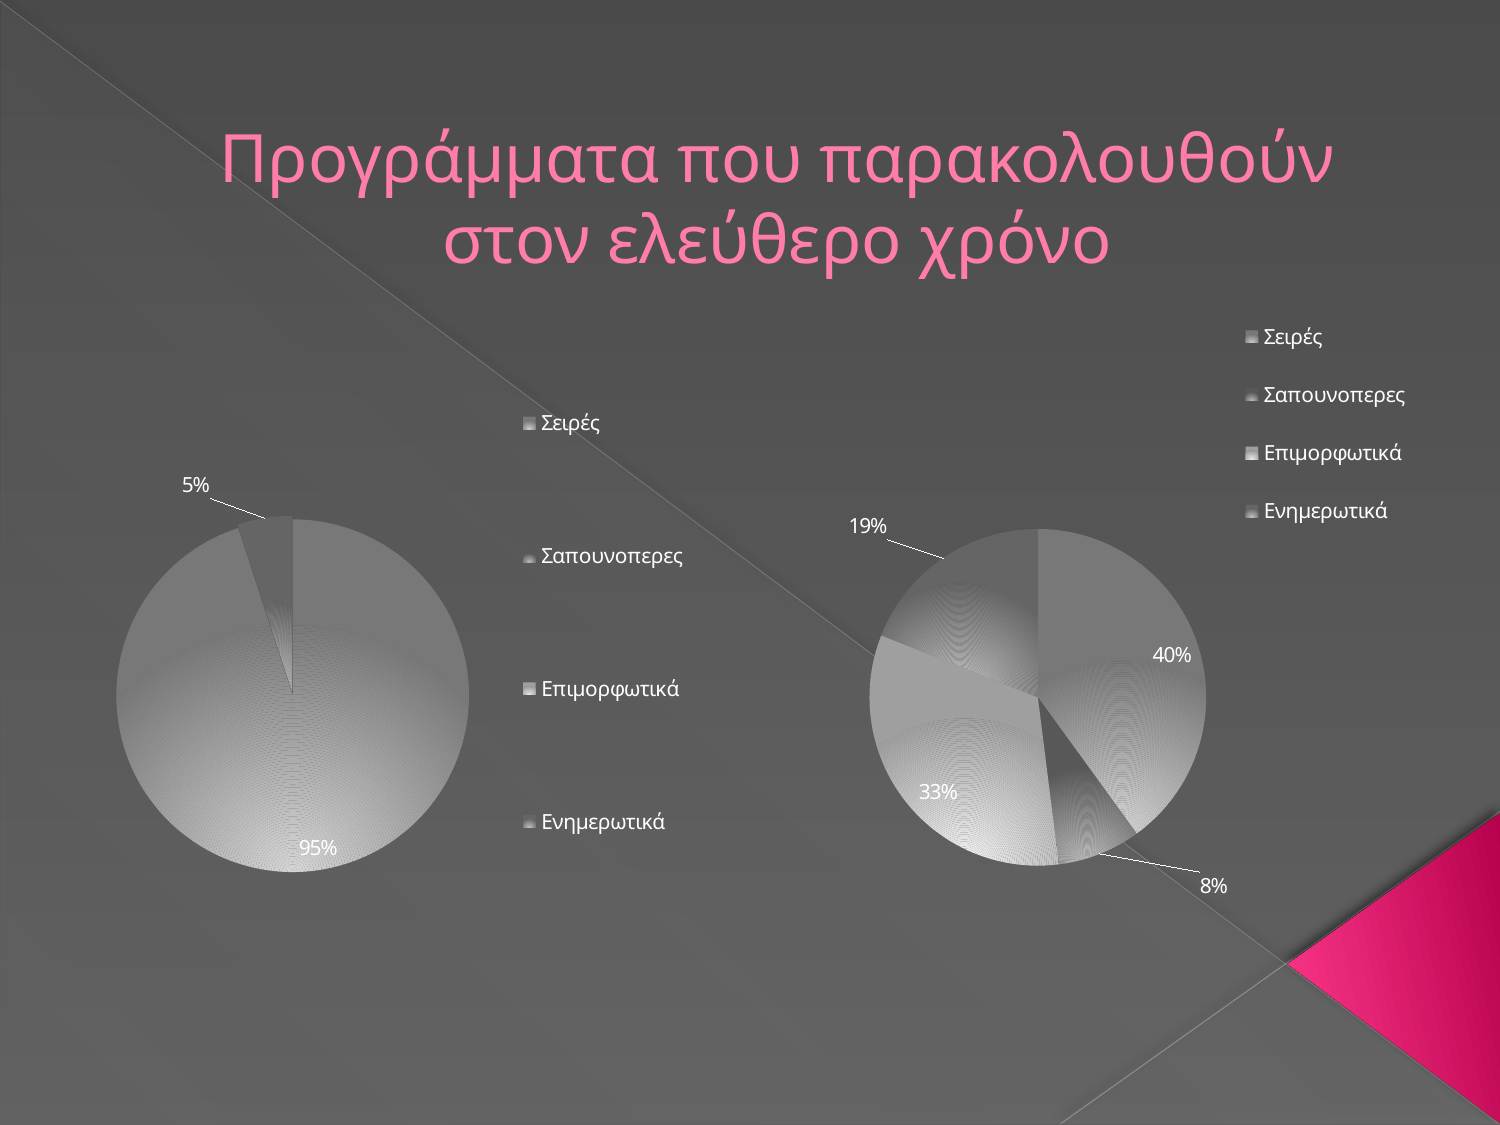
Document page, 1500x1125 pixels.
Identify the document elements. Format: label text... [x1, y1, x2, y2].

chart [808, 278, 1449, 1059]
chart [52, 290, 723, 1059]
title Προγράμματα που παρακολουθούν στον ελεύθερο χρόνο [76, 42, 1400, 284]
